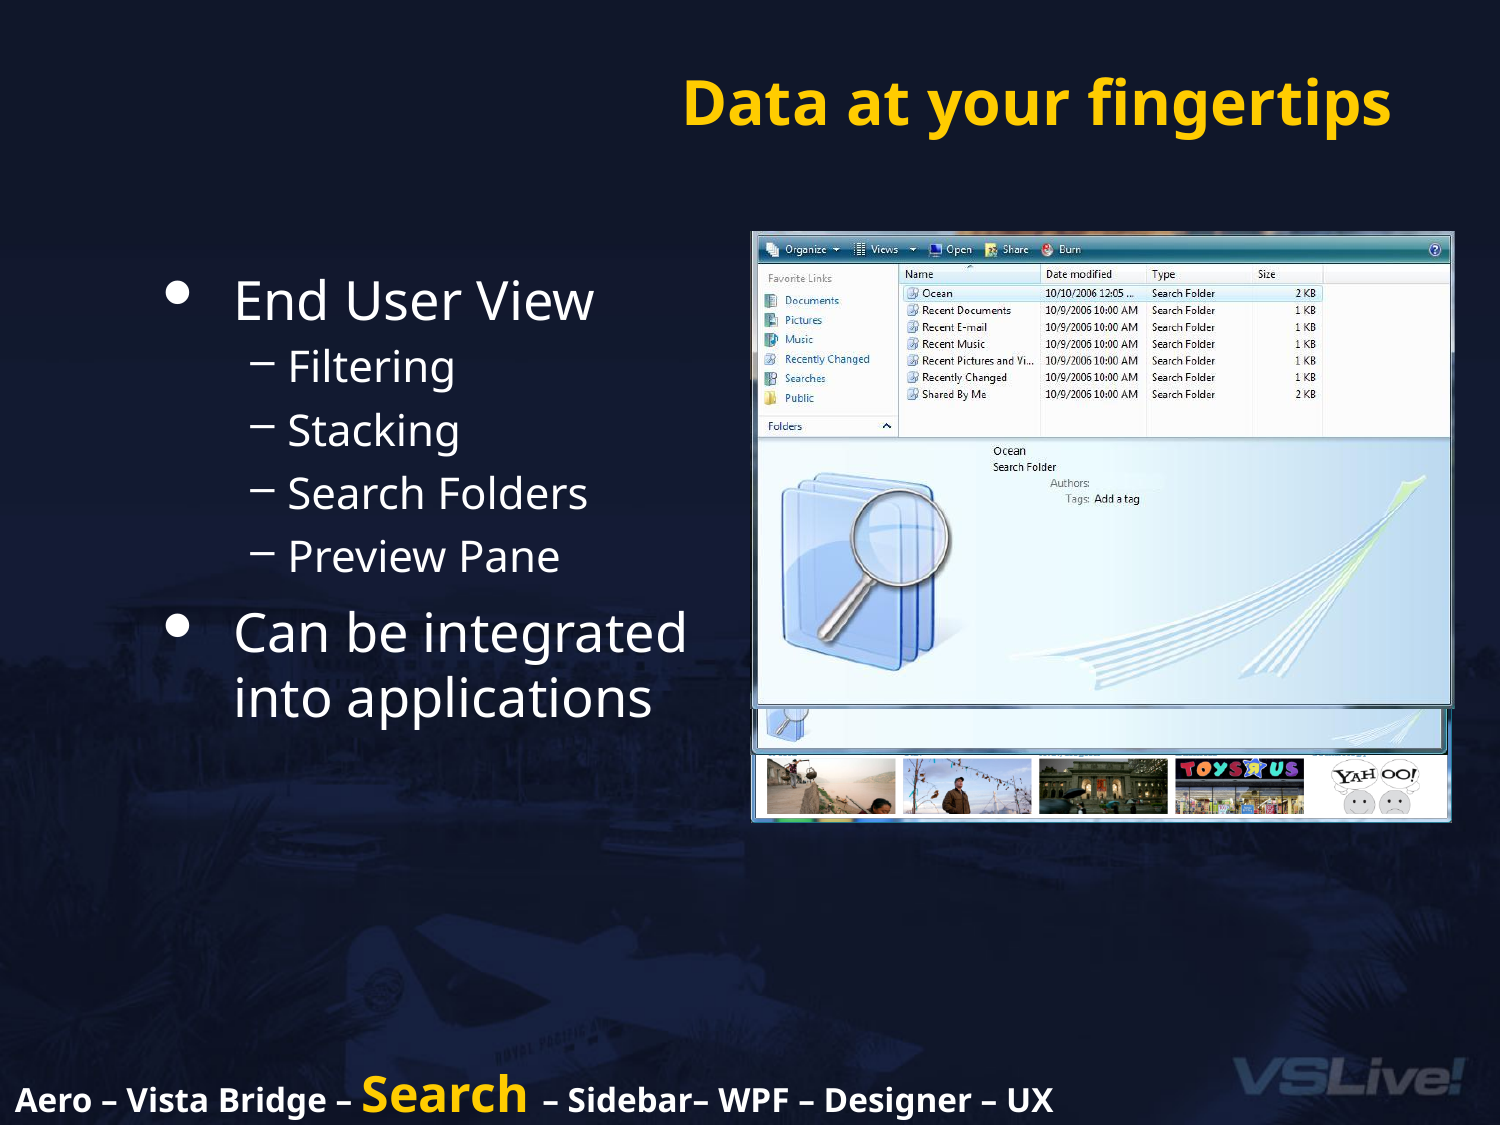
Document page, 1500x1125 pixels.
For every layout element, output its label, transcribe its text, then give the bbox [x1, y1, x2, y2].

text_box Data at your fingertips [66, 55, 1482, 145]
text_box Aero – Vista Bridge – Search – Sidebar– WPF – Designer – UX [0, 1055, 1202, 1125]
list End User View Filtering Stacking Search Folders Preview Pane Can be integrated into applications [147, 258, 1357, 1028]
picture [0, 0, 1500, 1125]
